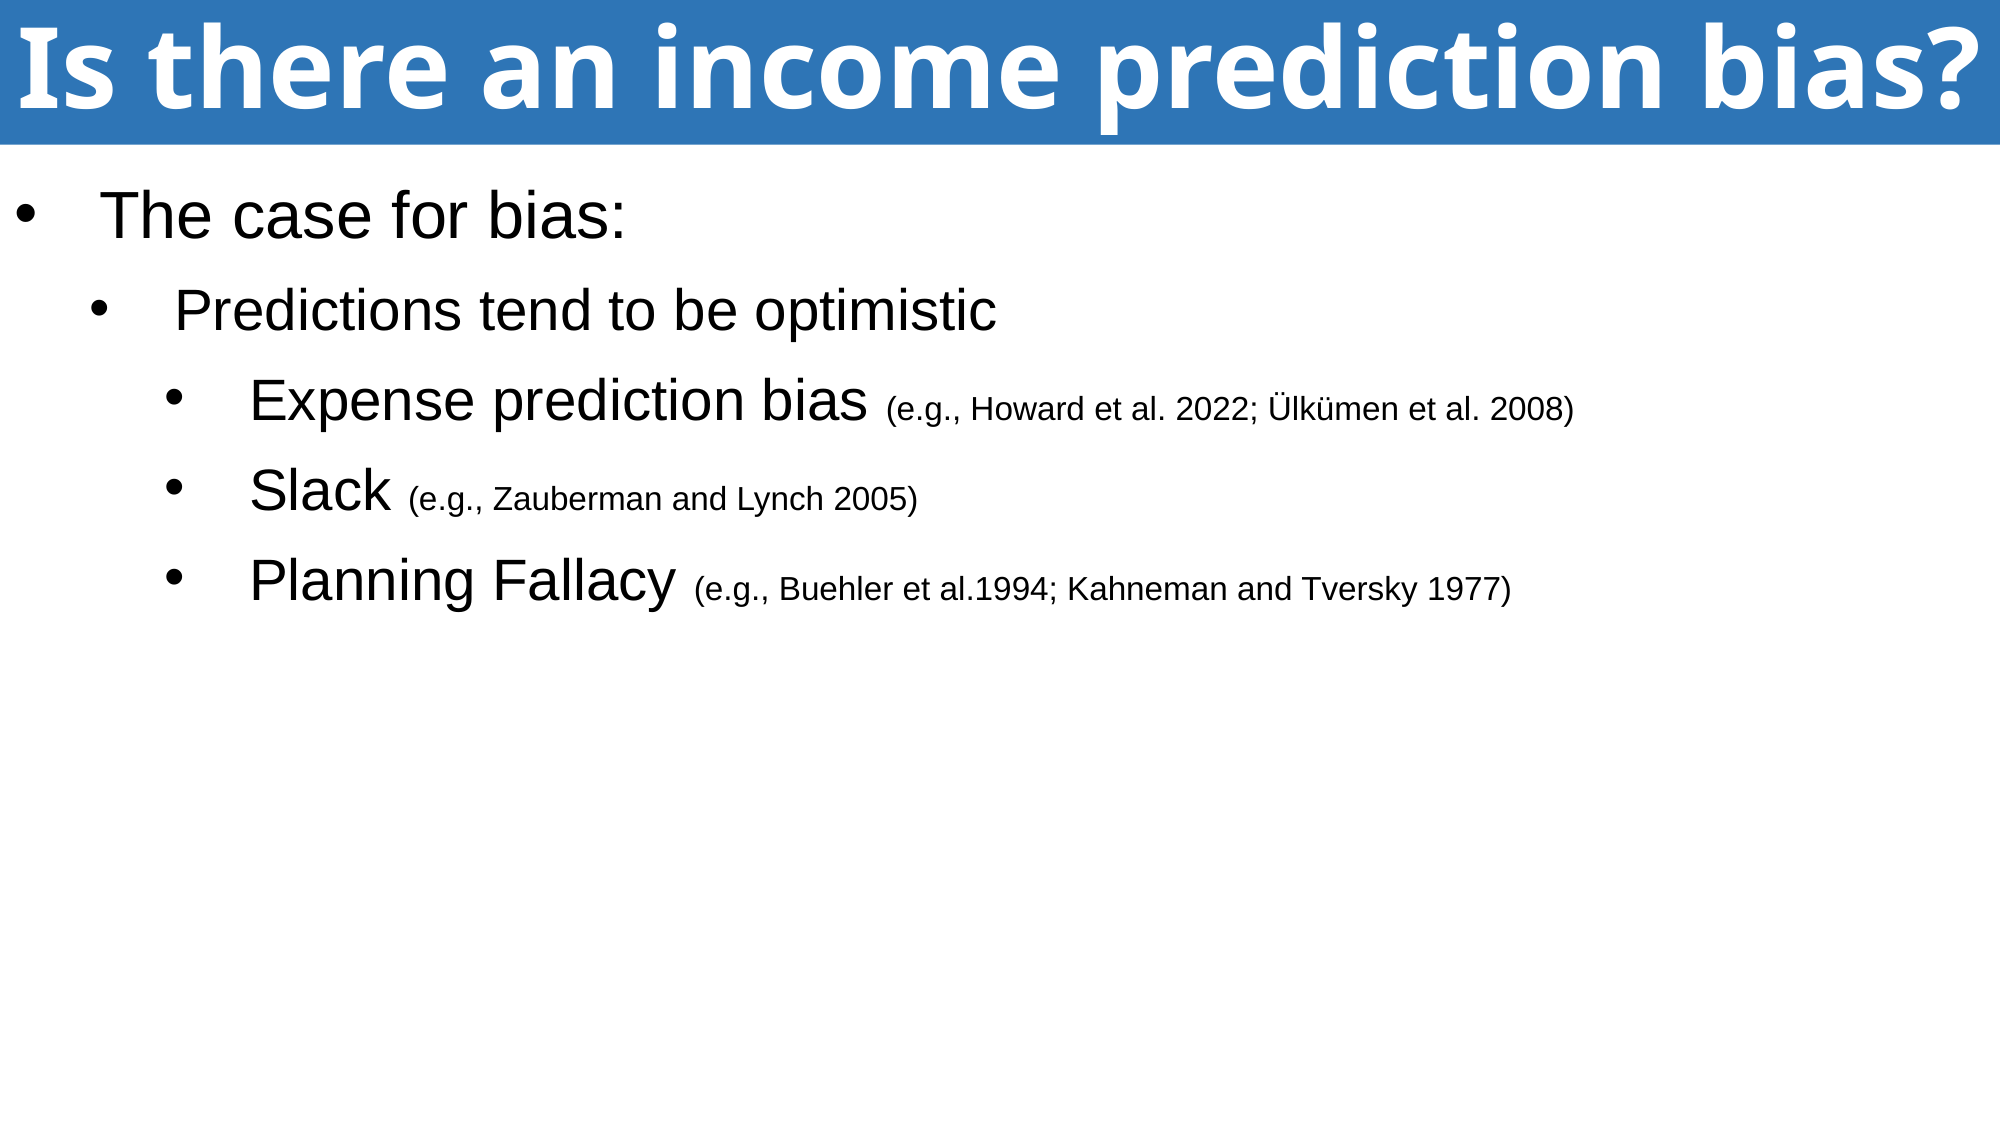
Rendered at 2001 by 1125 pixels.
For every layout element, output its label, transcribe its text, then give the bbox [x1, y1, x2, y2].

text_box The case for bias: Predictions tend to be optimistic Expense prediction bias (e.g., Howard et al. 2022; Ülkümen et al. 2008) Slack (e.g., Zauberman and Lynch 2005) Planning Fallacy (e.g., Buehler et al.1994; Kahneman and Tversky 1977) [0, 144, 2000, 759]
title Is there an income prediction bias? [0, 0, 2000, 144]
